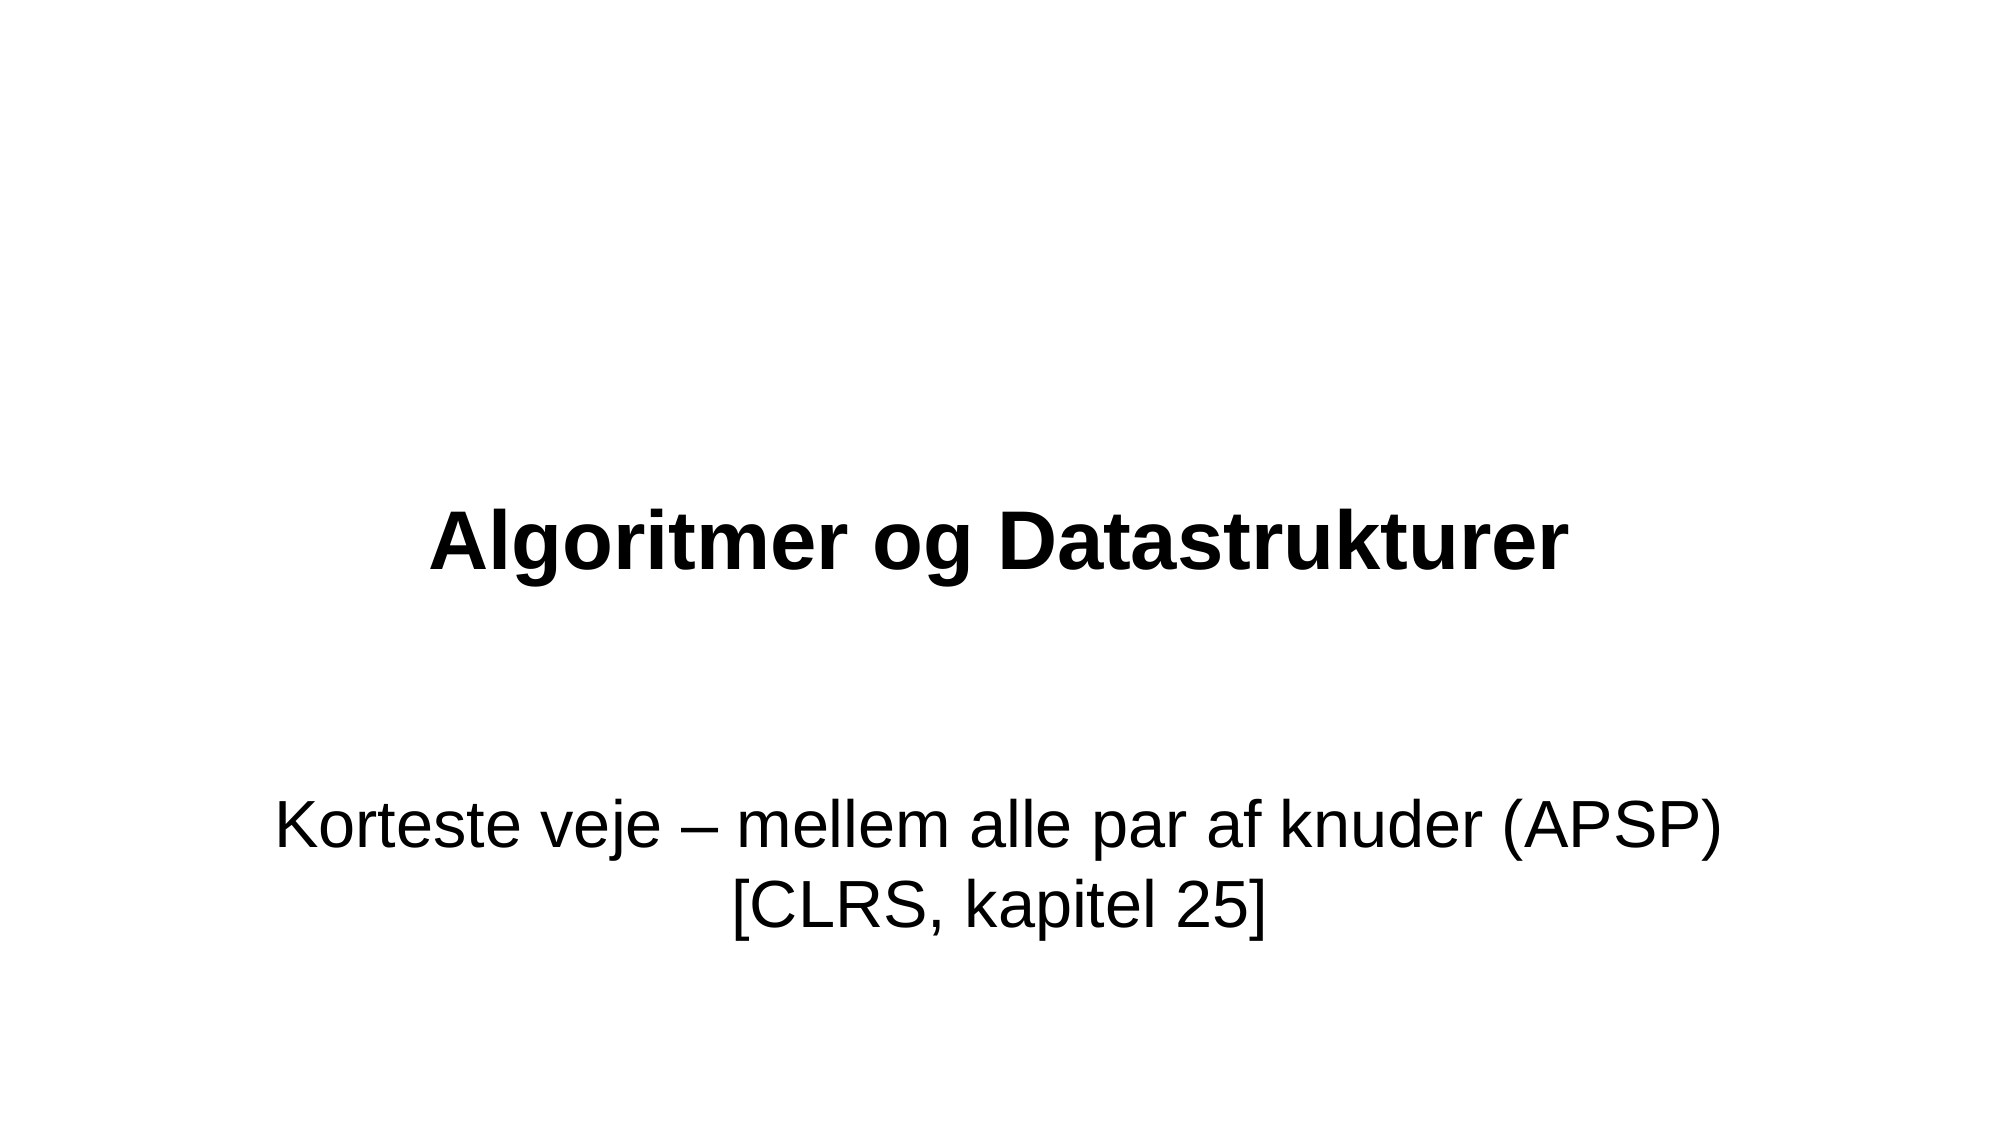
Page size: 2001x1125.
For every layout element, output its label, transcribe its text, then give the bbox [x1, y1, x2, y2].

text_box Algoritmer og Datastrukturer [249, 399, 1750, 773]
text_box Korteste veje – mellem alle par af knuder (APSP) [CLRS, kapitel 25] [249, 773, 1750, 1029]
